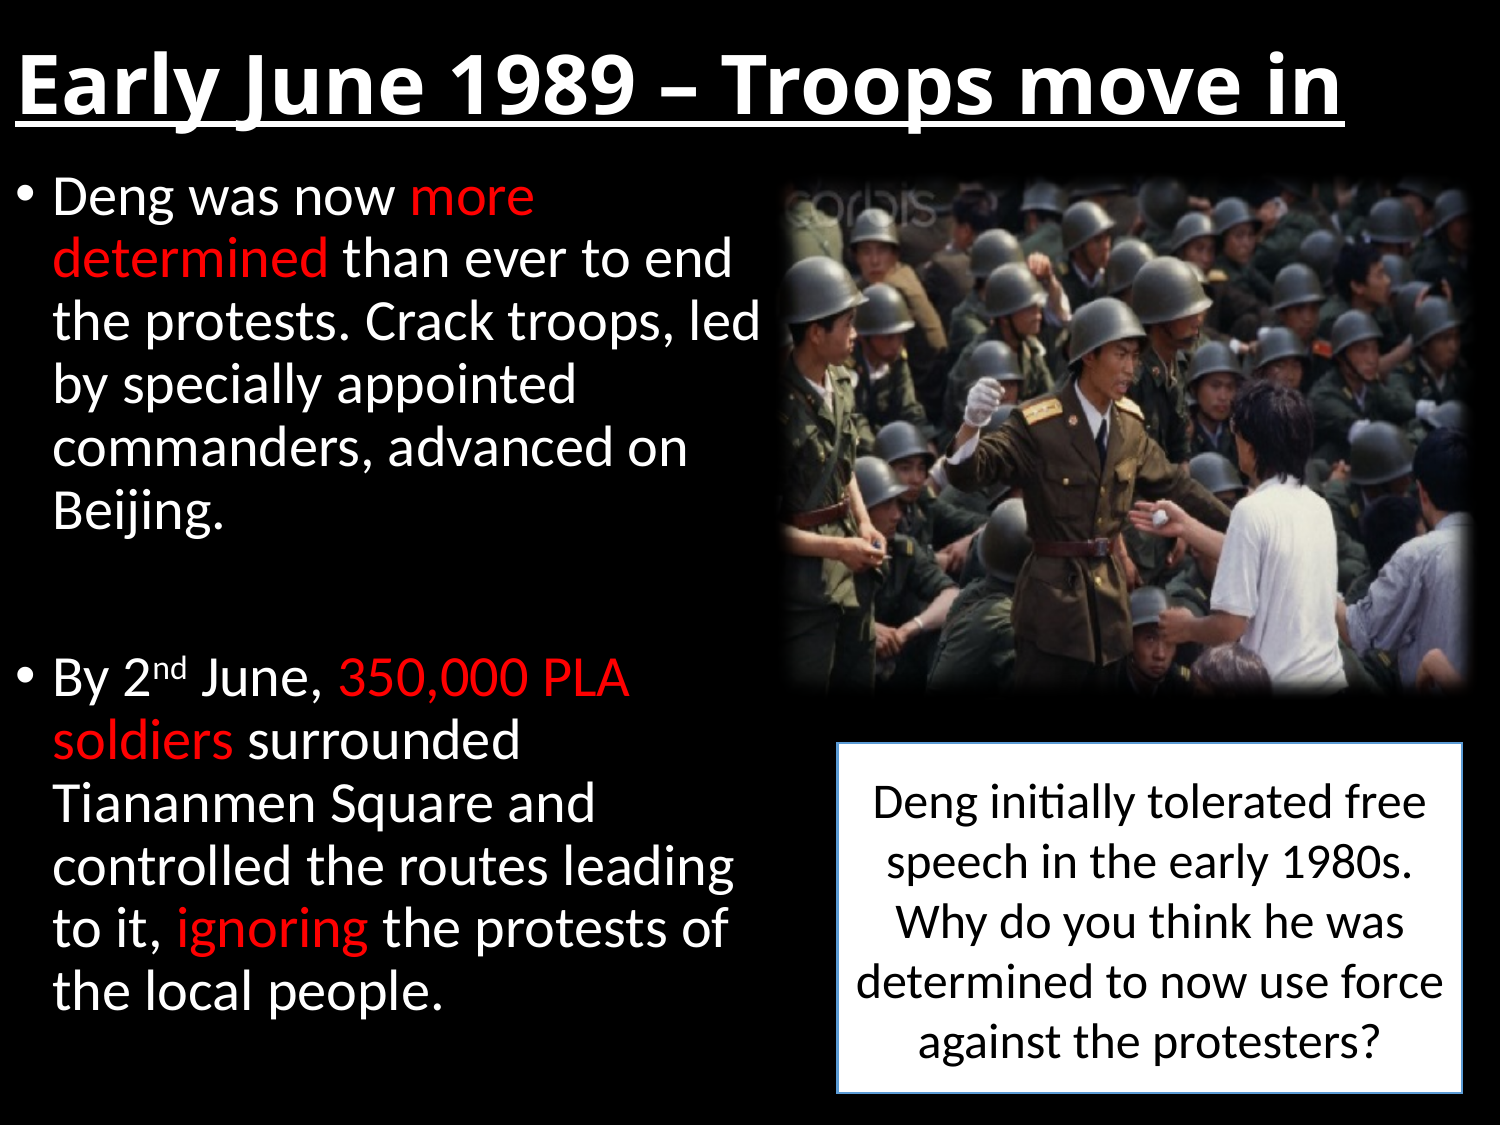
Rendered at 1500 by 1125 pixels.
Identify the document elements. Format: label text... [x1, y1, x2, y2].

title Early June 1989 – Troops move in [0, 0, 1500, 177]
text_box Deng initially tolerated free speech in the early 1980s. Why do you think he was determined to now use force against the protesters? [836, 742, 1463, 1094]
picture [773, 170, 1480, 701]
list Deng was now more determined than ever to end the protests. Crack troops, led by specially appointed commanders, advanced on Beijing. By 2nd June, 350,000 PLA soldiers surrounded Tiananmen Square and controlled the routes leading to it, ignoring the protests of the local people. [0, 157, 800, 1125]
